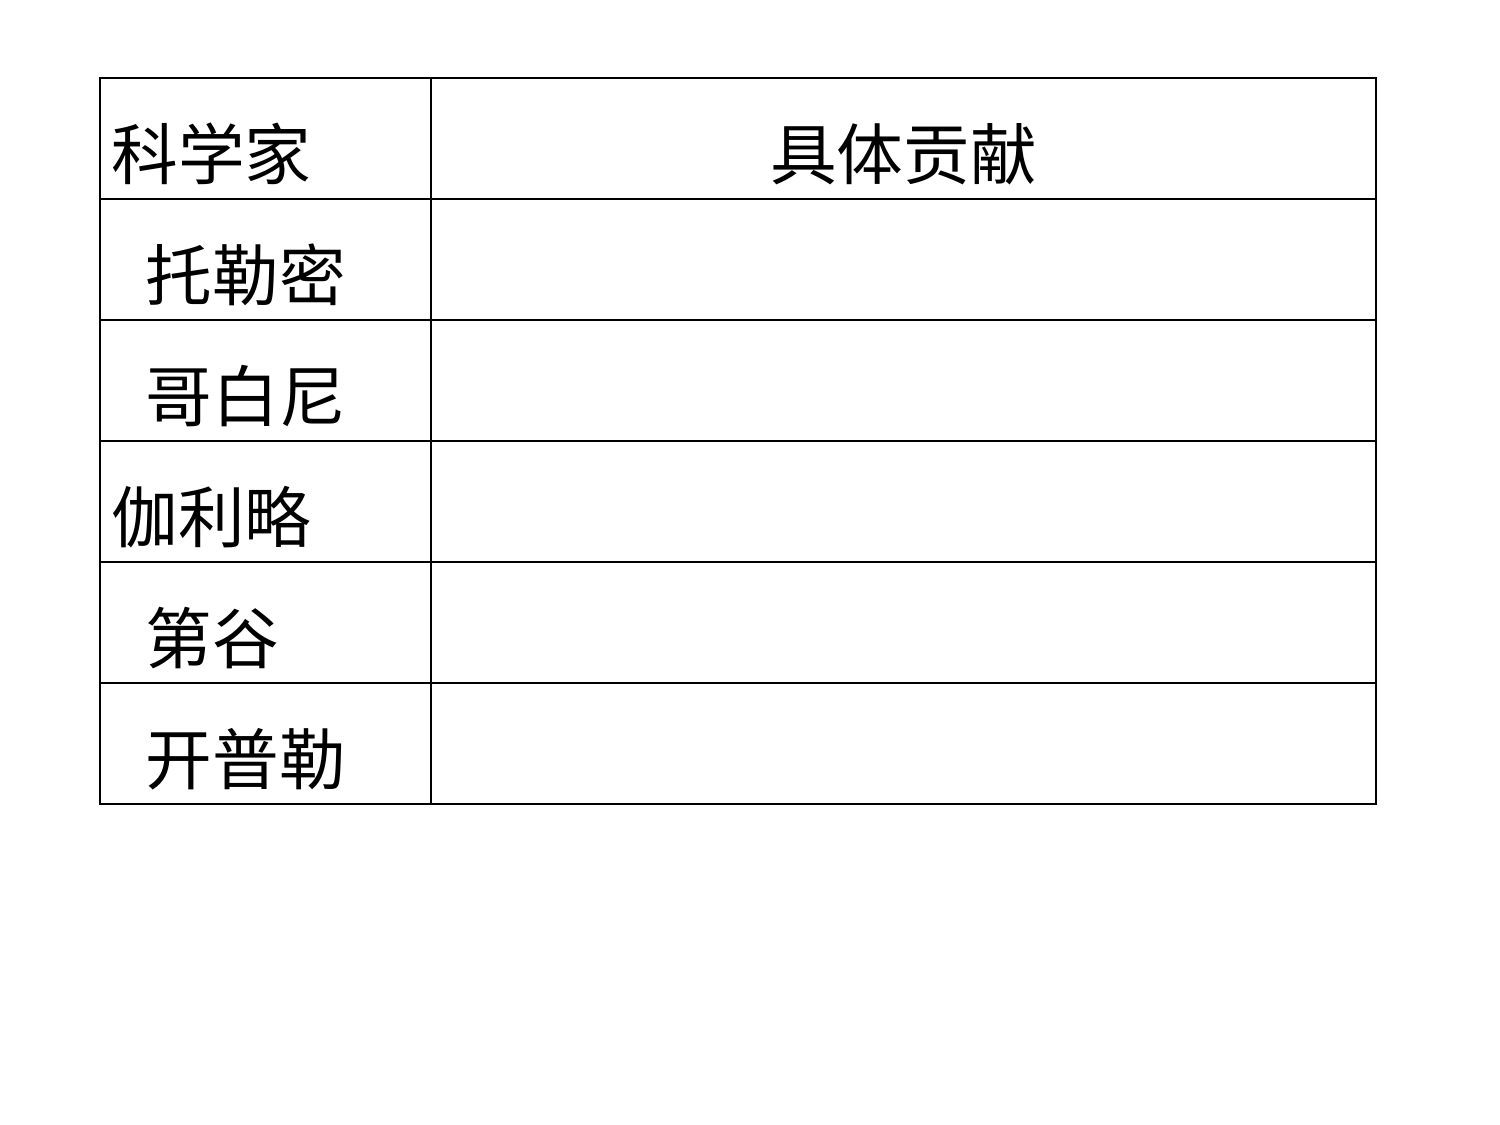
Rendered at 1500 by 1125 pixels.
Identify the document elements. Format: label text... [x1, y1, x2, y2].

table_cell 开普勒 [101, 684, 430, 803]
table_cell [432, 442, 1375, 561]
table_cell [432, 684, 1375, 803]
table_cell 哥白尼 [101, 321, 430, 440]
table_cell [432, 200, 1375, 319]
table_cell 托勒密 [101, 200, 430, 319]
table_cell 第谷 [101, 563, 430, 682]
table_cell [432, 563, 1375, 682]
table_cell [432, 321, 1375, 440]
table_header 具体贡献 [432, 79, 1375, 198]
table_cell 伽利略 [101, 442, 430, 561]
table_header 科学家 [101, 79, 430, 198]
